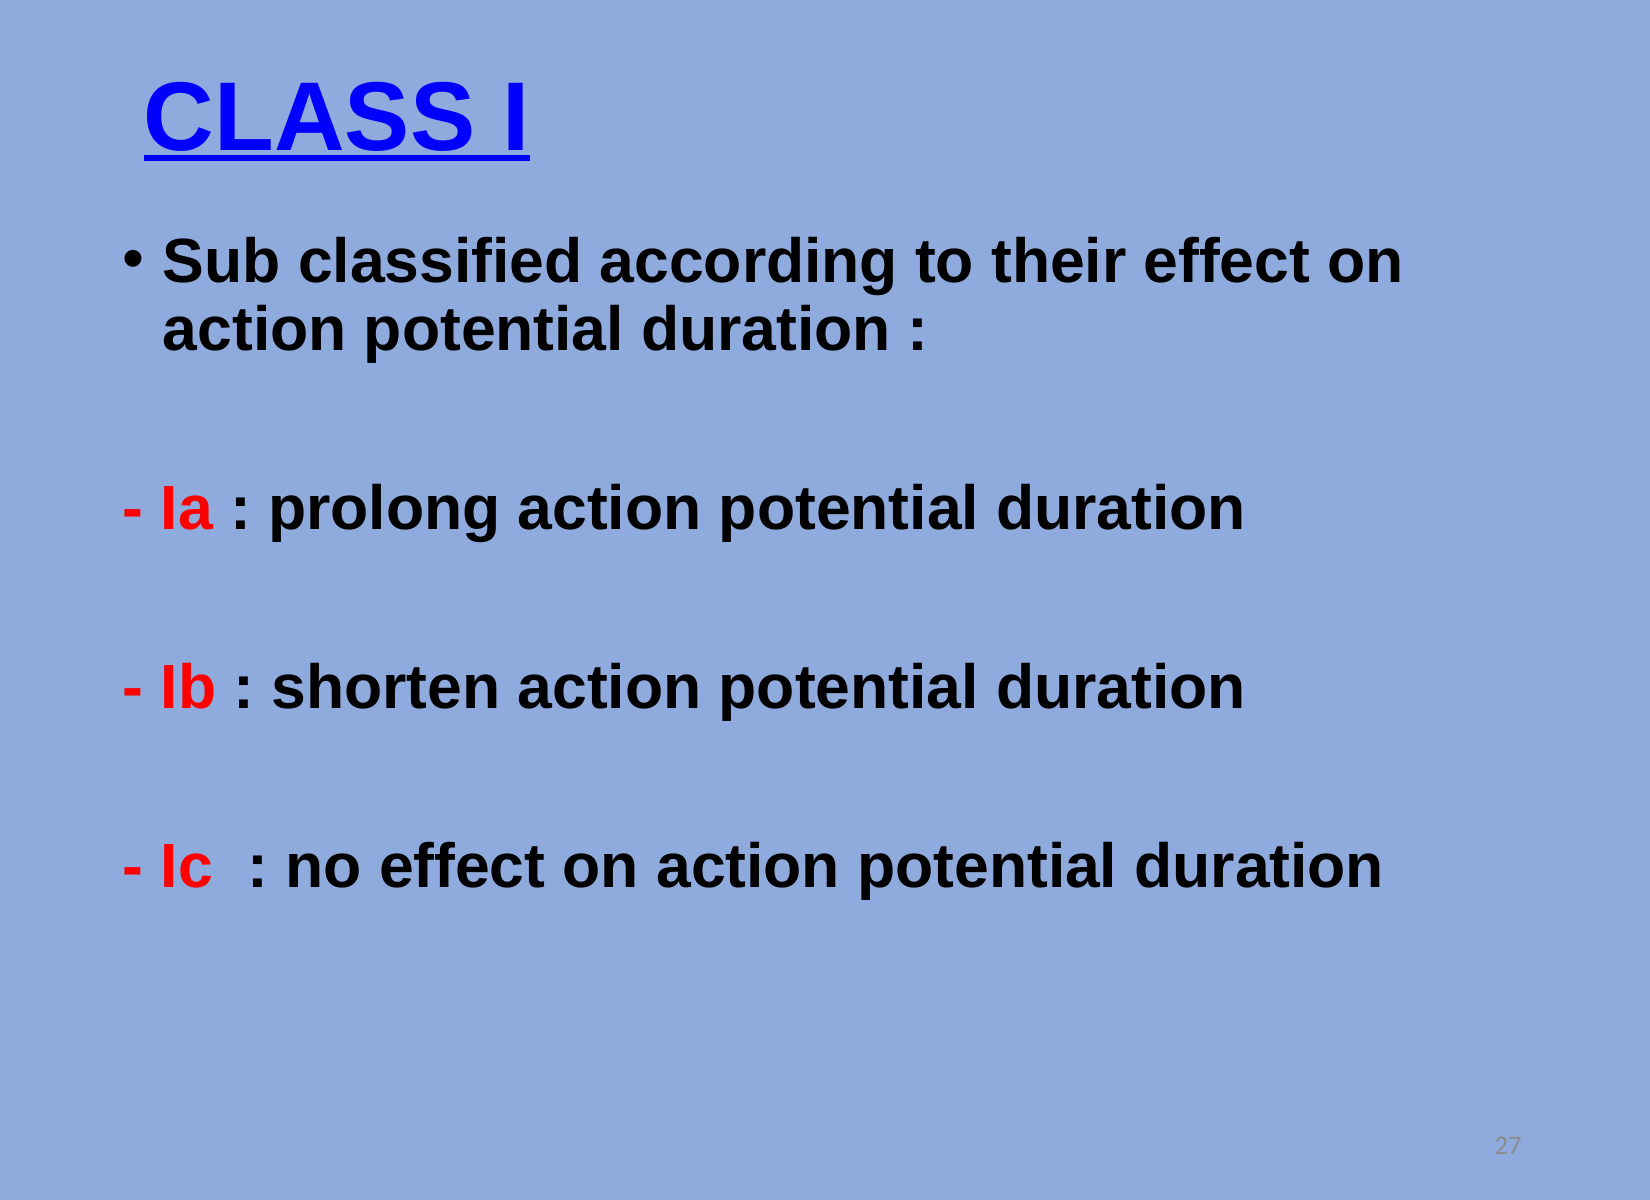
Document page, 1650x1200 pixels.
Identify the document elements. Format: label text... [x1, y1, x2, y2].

title CLASS I [128, 47, 1522, 190]
list Sub classified according to their effect on action potential duration : - Ia : prolong action potential duration - Ib : shorten action potential duration - Ic : no effect on action potential duration [107, 221, 1543, 964]
slide_number 27 [1165, 1112, 1537, 1177]
